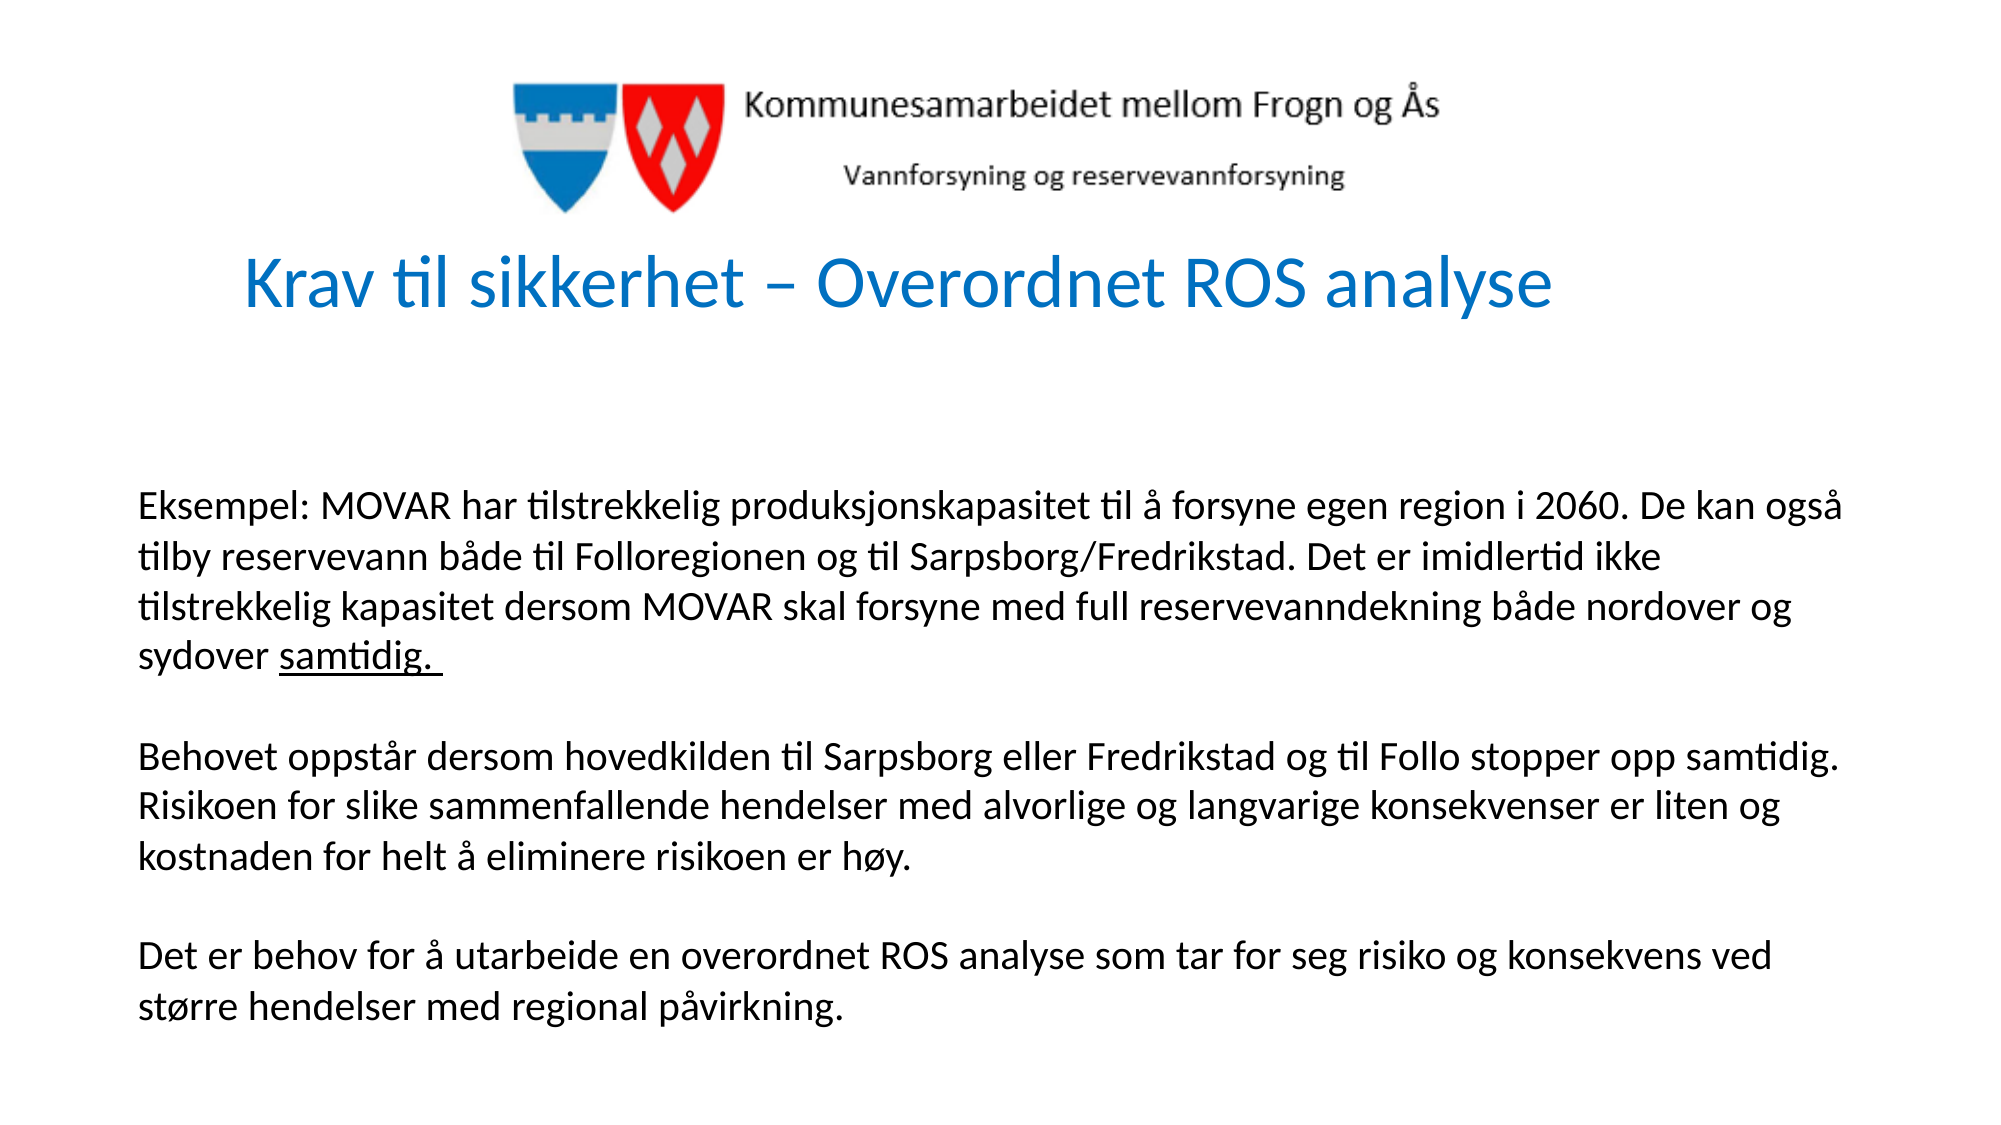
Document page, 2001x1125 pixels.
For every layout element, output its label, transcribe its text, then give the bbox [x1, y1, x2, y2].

picture [504, 71, 1453, 220]
text_box Krav til sikkerhet – Overordnet ROS analyse [82, 225, 1717, 330]
text_box Eksempel: MOVAR har tilstrekkelig produksjonskapasitet til å forsyne egen region i 2060. De kan også tilby reservevann både til Folloregionen og til Sarpsborg/Fredrikstad. Det er imidlertid ikke tilstrekkelig kapasitet dersom MOVAR skal forsyne med full reservevanndekning både nordover og sydover samtidig. Behovet oppstår dersom hovedkilden til Sarpsborg eller Fredrikstad og til Follo stopper opp samtidig. Risikoen for slike sammenfallende hendelser med alvorlige og langvarige konsekvenser er liten og kostnaden for helt å eliminere risikoen er høy. Det er behov for å utarbeide en overordnet ROS analyse som tar for seg risiko og konsekvens ved større hendelser med regional påvirkning. [123, 470, 1877, 1036]
